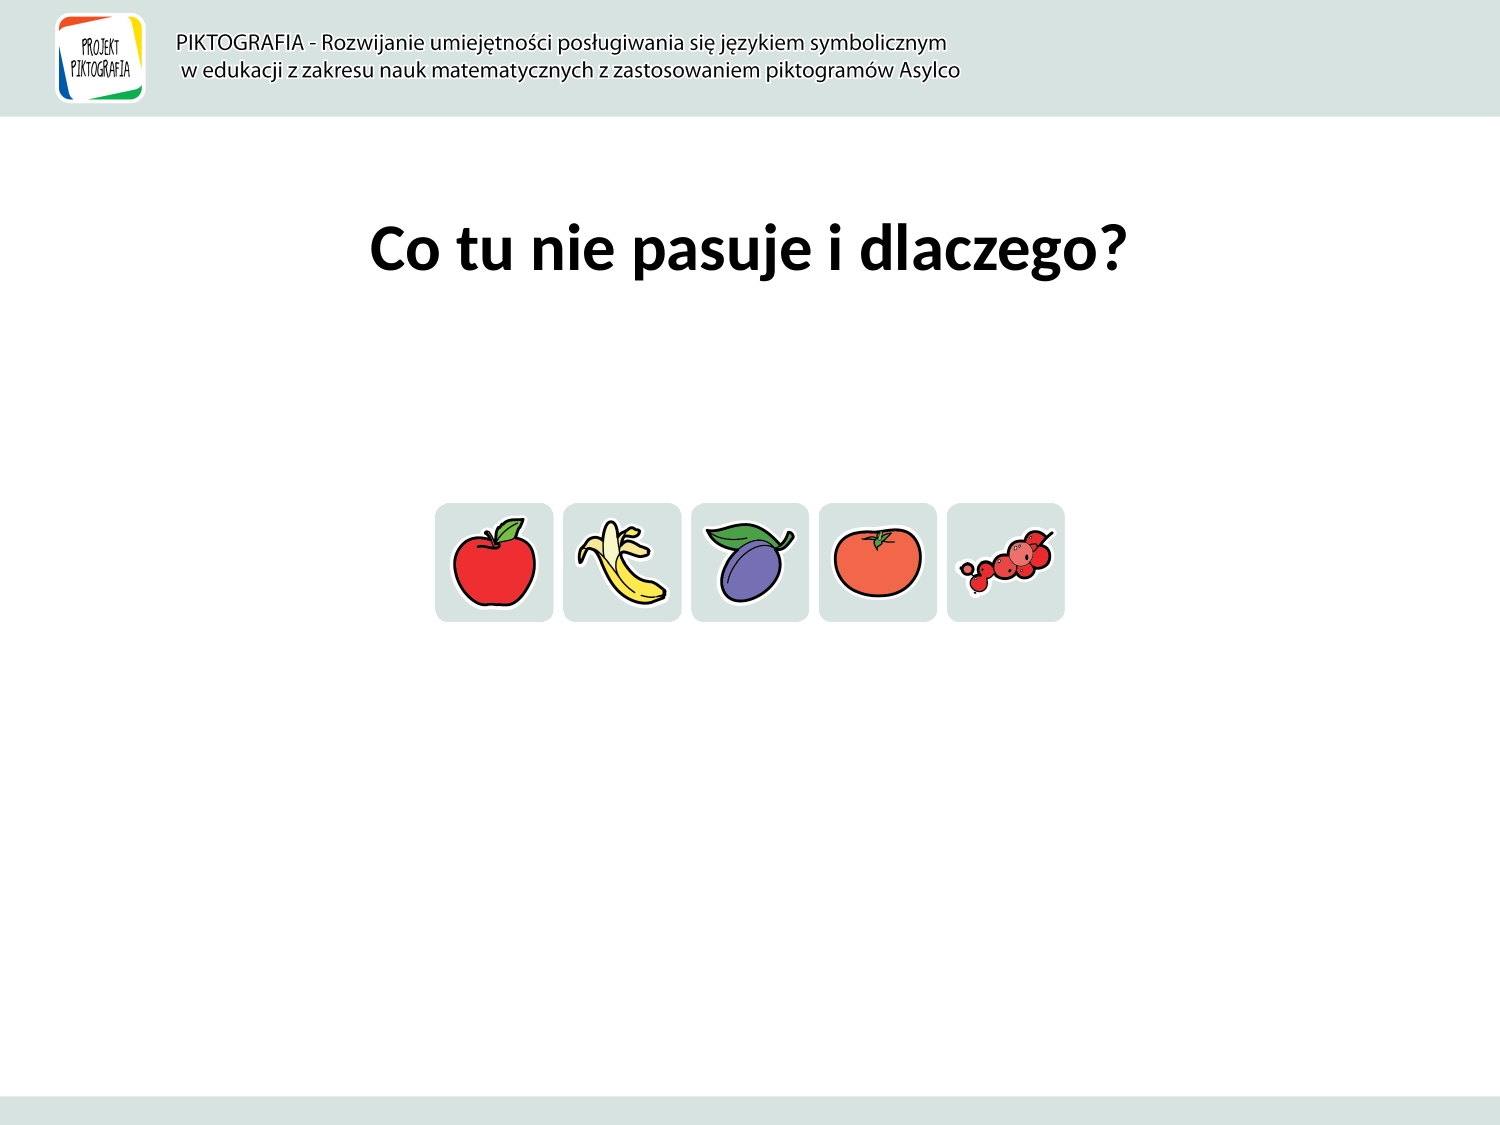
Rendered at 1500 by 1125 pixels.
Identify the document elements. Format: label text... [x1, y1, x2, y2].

text_box Co tu nie pasuje i dlaczego? [0, 196, 1500, 291]
picture [0, 0, 1500, 196]
picture [0, 291, 1500, 1125]
